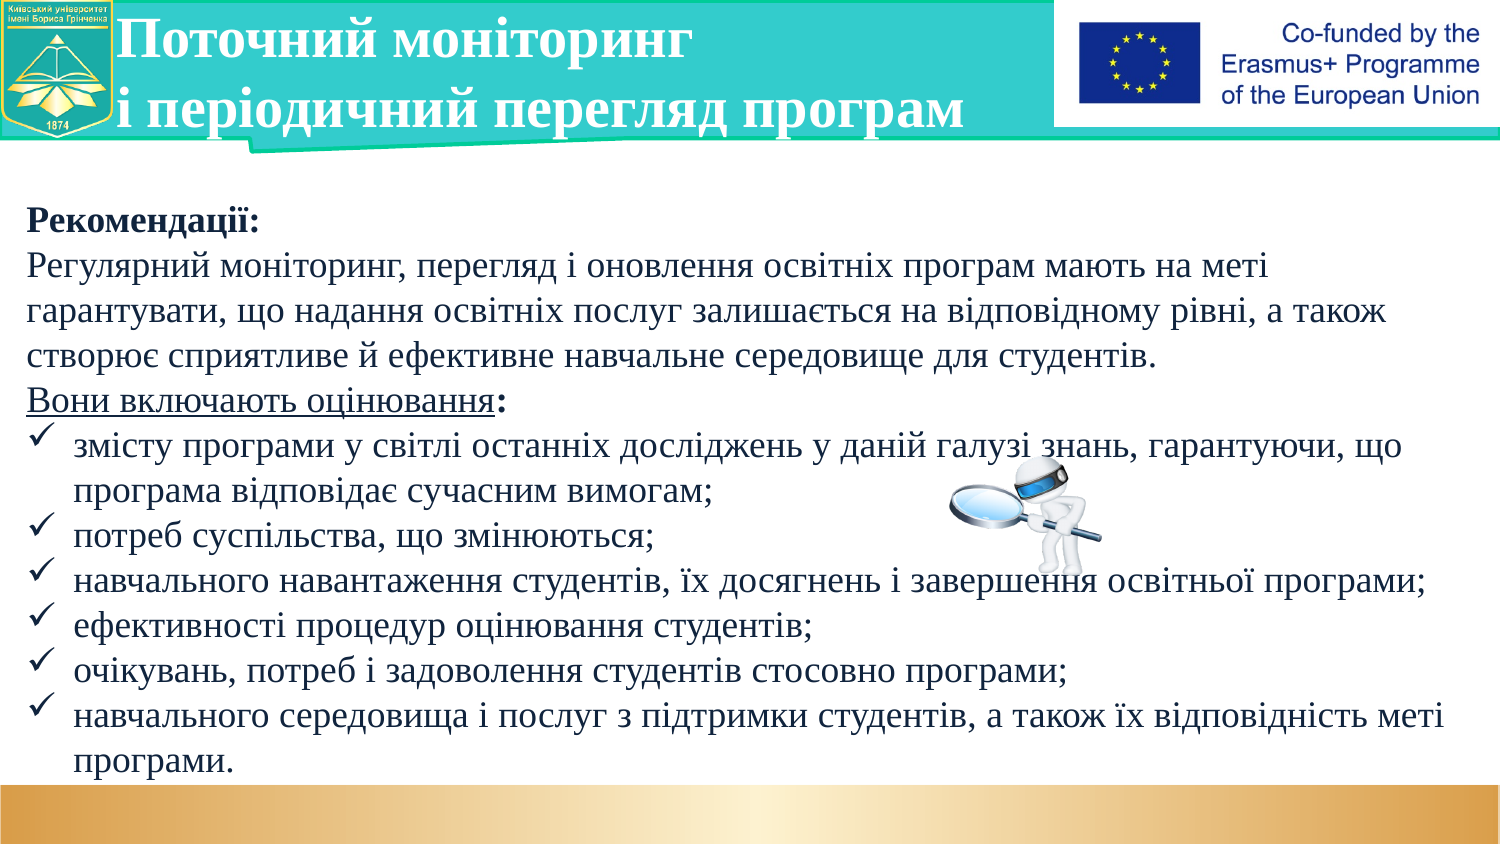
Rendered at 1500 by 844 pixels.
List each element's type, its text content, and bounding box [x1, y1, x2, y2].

text_box Рекомендації: Регулярний моніторинг, перегляд і оновлення освітніх програм мають на меті гарантувати, що надання освітніх послуг залишається на відповідному рівні, а також створює сприятливе й ефективне навчальне середовище для студентів. Вони включають оцінювання: змісту програми у світлі останніх досліджень у даній галузі знань, гарантуючи, що програма відповідає сучасним вимогам; потреб суспільства, що змінюються; навчального навантаження студентів, їх досягнень і завершення освітньої програми; ефективності процедур оцінювання студентів; очікувань, потреб і задоволення студентів стосовно програми; навчального середовища і послуг з підтримки студентів, а також їх відповідність меті програми. [11, 187, 1489, 782]
picture [0, 784, 1500, 844]
picture [948, 456, 1102, 576]
text_box Поточний моніторинг і періодичний перегляд програм [115, 0, 1500, 154]
picture [1, 0, 113, 138]
picture [1054, 0, 1500, 128]
